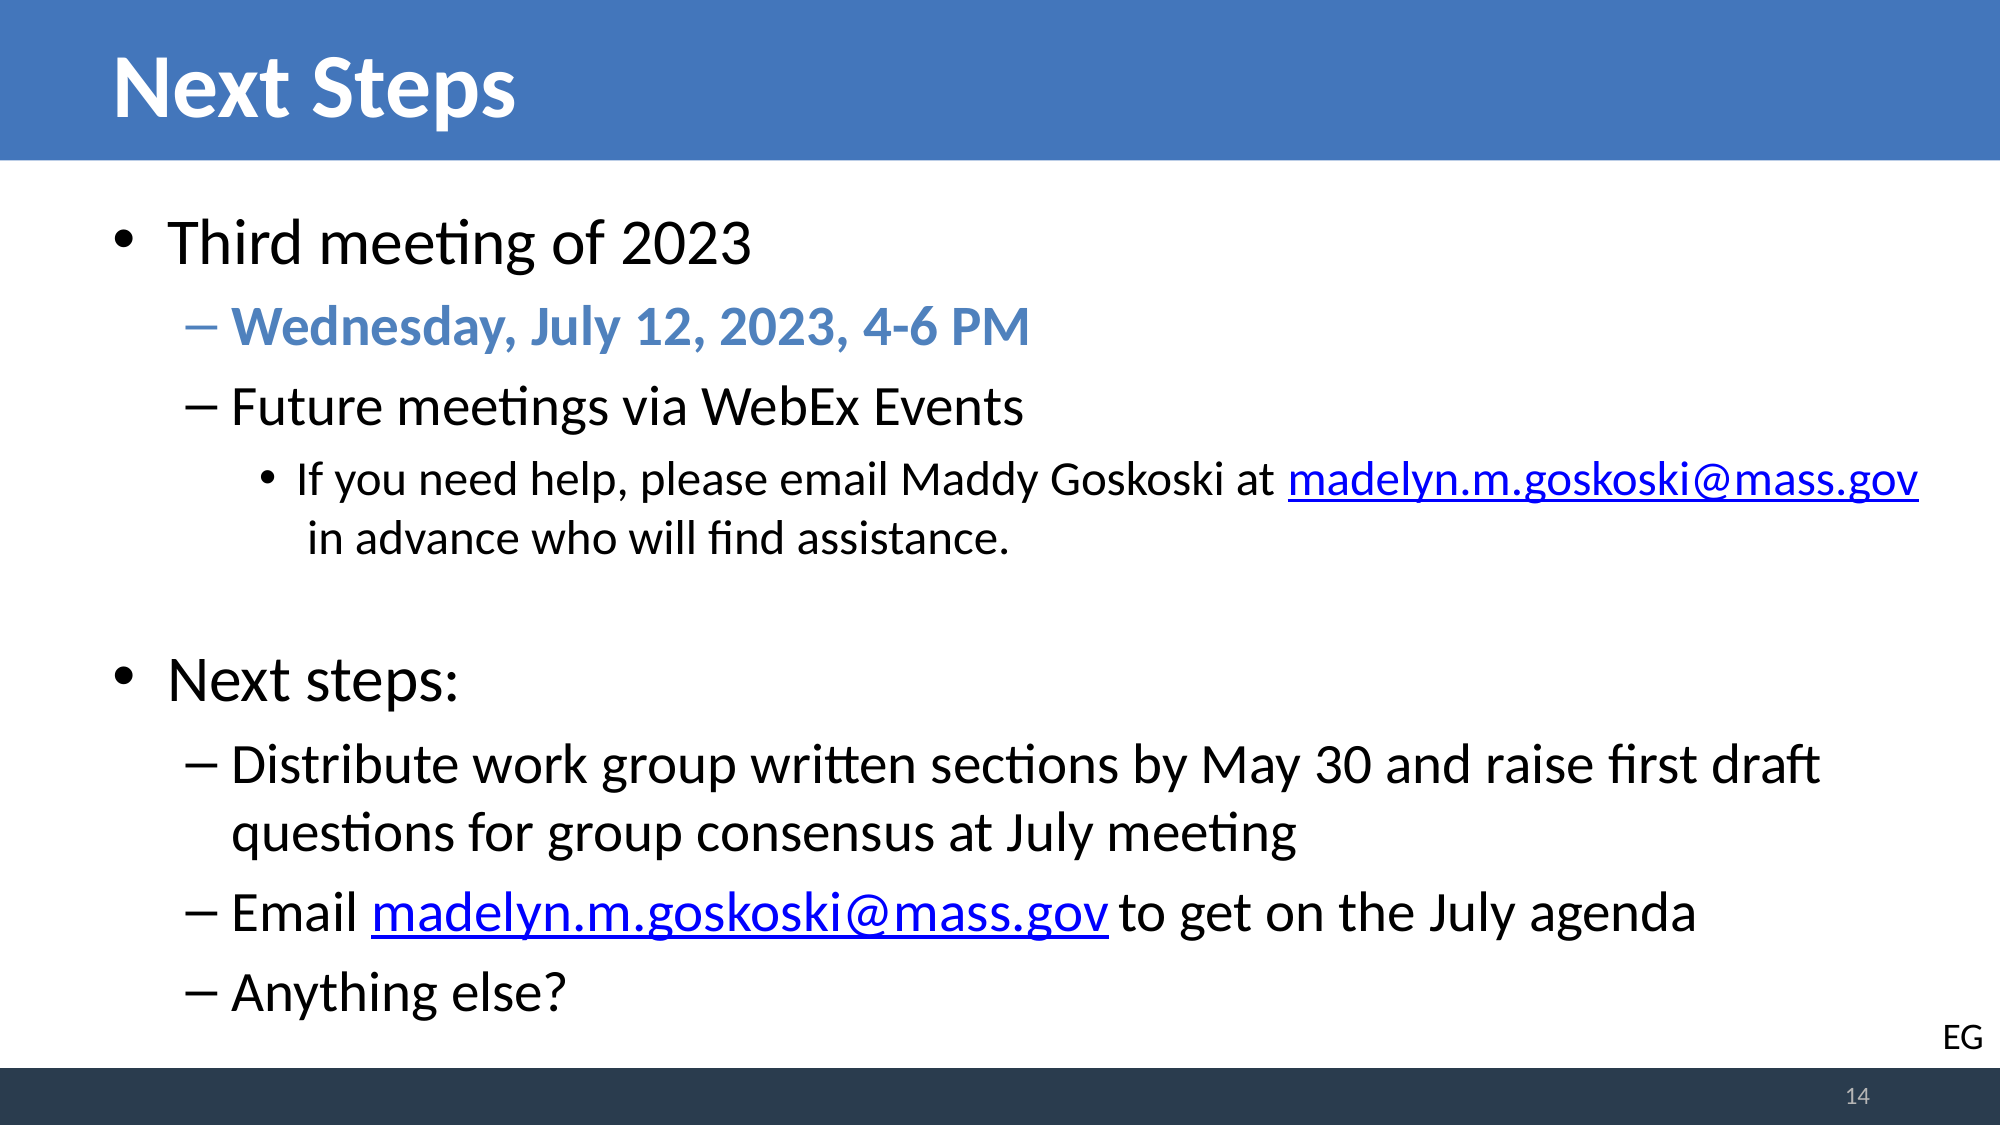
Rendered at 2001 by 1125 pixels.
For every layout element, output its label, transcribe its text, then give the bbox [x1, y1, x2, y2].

list Third meeting of 2023 Wednesday, July 12, 2023, 4-6 PM Future meetings via WebEx Events If you need help, please email Maddy Goskoski at madelyn.m.goskoski@mass.gov in advance who will find assistance. Next steps: Distribute work group written sections by May 30 and raise first draft questions for group consensus at July meeting Email madelyn.m.goskoski@mass.gov to get on the July agenda Anything else? [97, 191, 1956, 1031]
text_box EG [1927, 1004, 2000, 1065]
slide_number 14 [1436, 1065, 1886, 1125]
title Next Steps [97, 9, 1898, 153]
